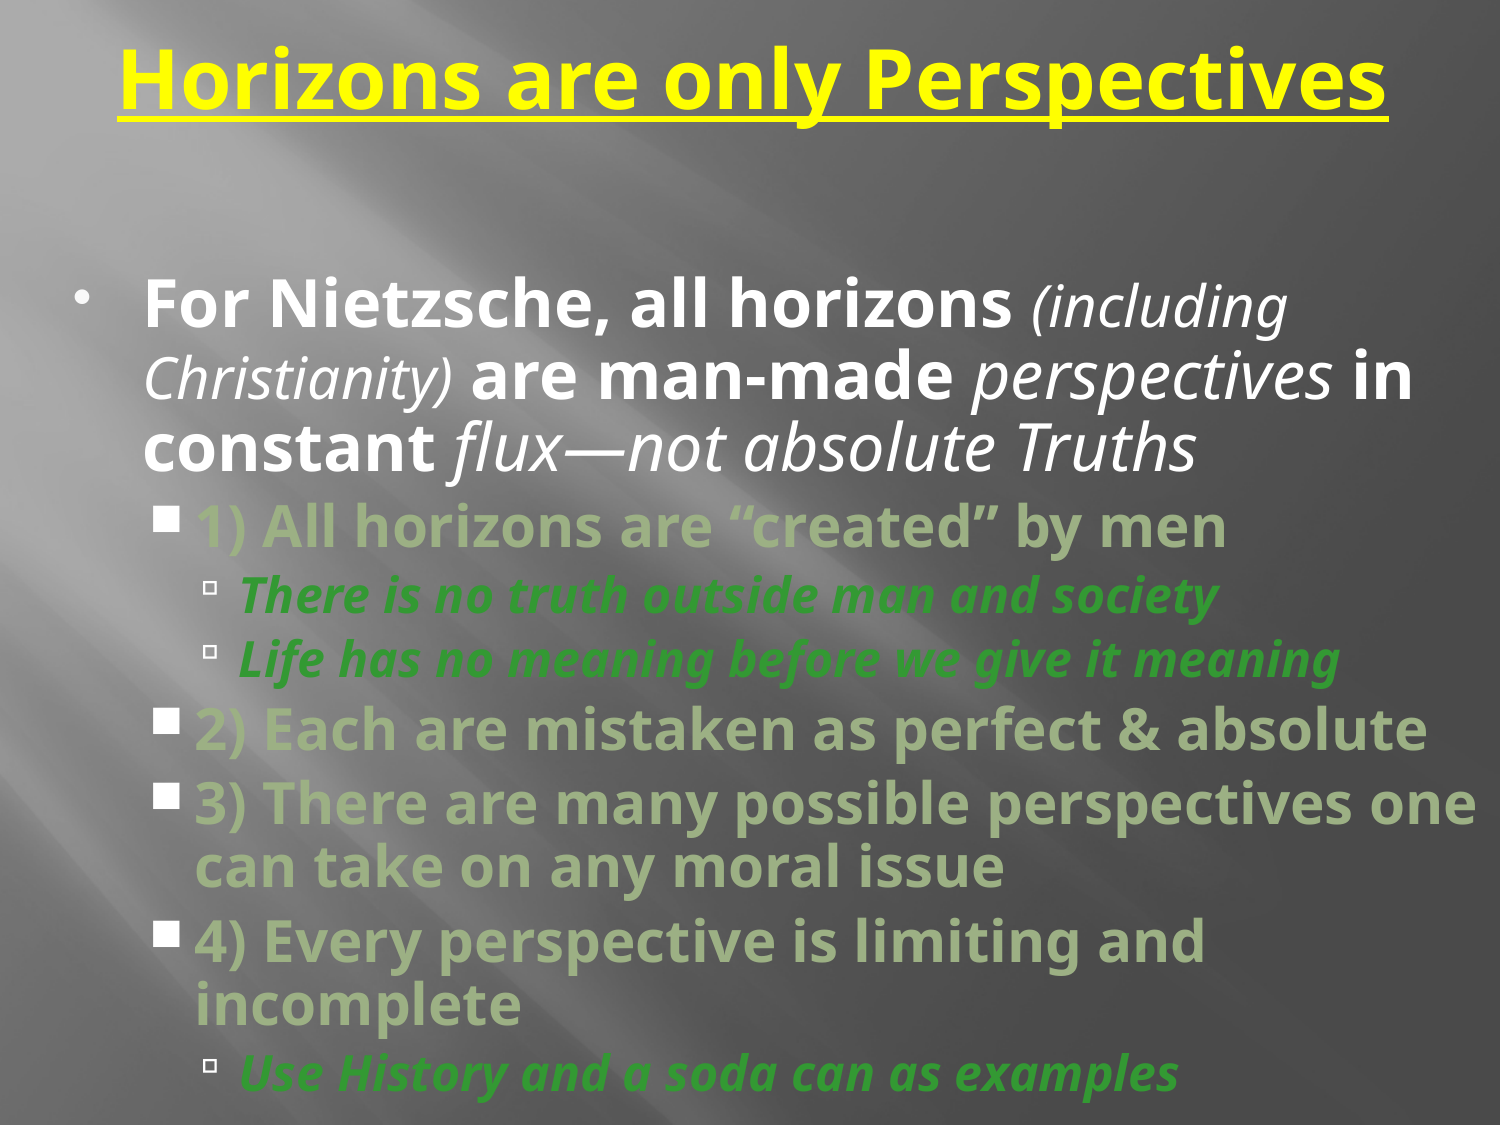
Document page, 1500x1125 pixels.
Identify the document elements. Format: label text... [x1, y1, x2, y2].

text_box For Nietzsche, all horizons (including Christianity) are man-made perspectives in constant flux—not absolute Truths 1) All horizons are “created” by men There is no truth outside man and society Life has no meaning before we give it meaning 2) Each are mistaken as perfect & absolute 3) There are many possible perspectives one can take on any moral issue 4) Every perspective is limiting and incomplete Use History and a soda can as examples [37, 262, 1500, 938]
text_box Horizons are only Perspectives [42, 19, 1464, 207]
